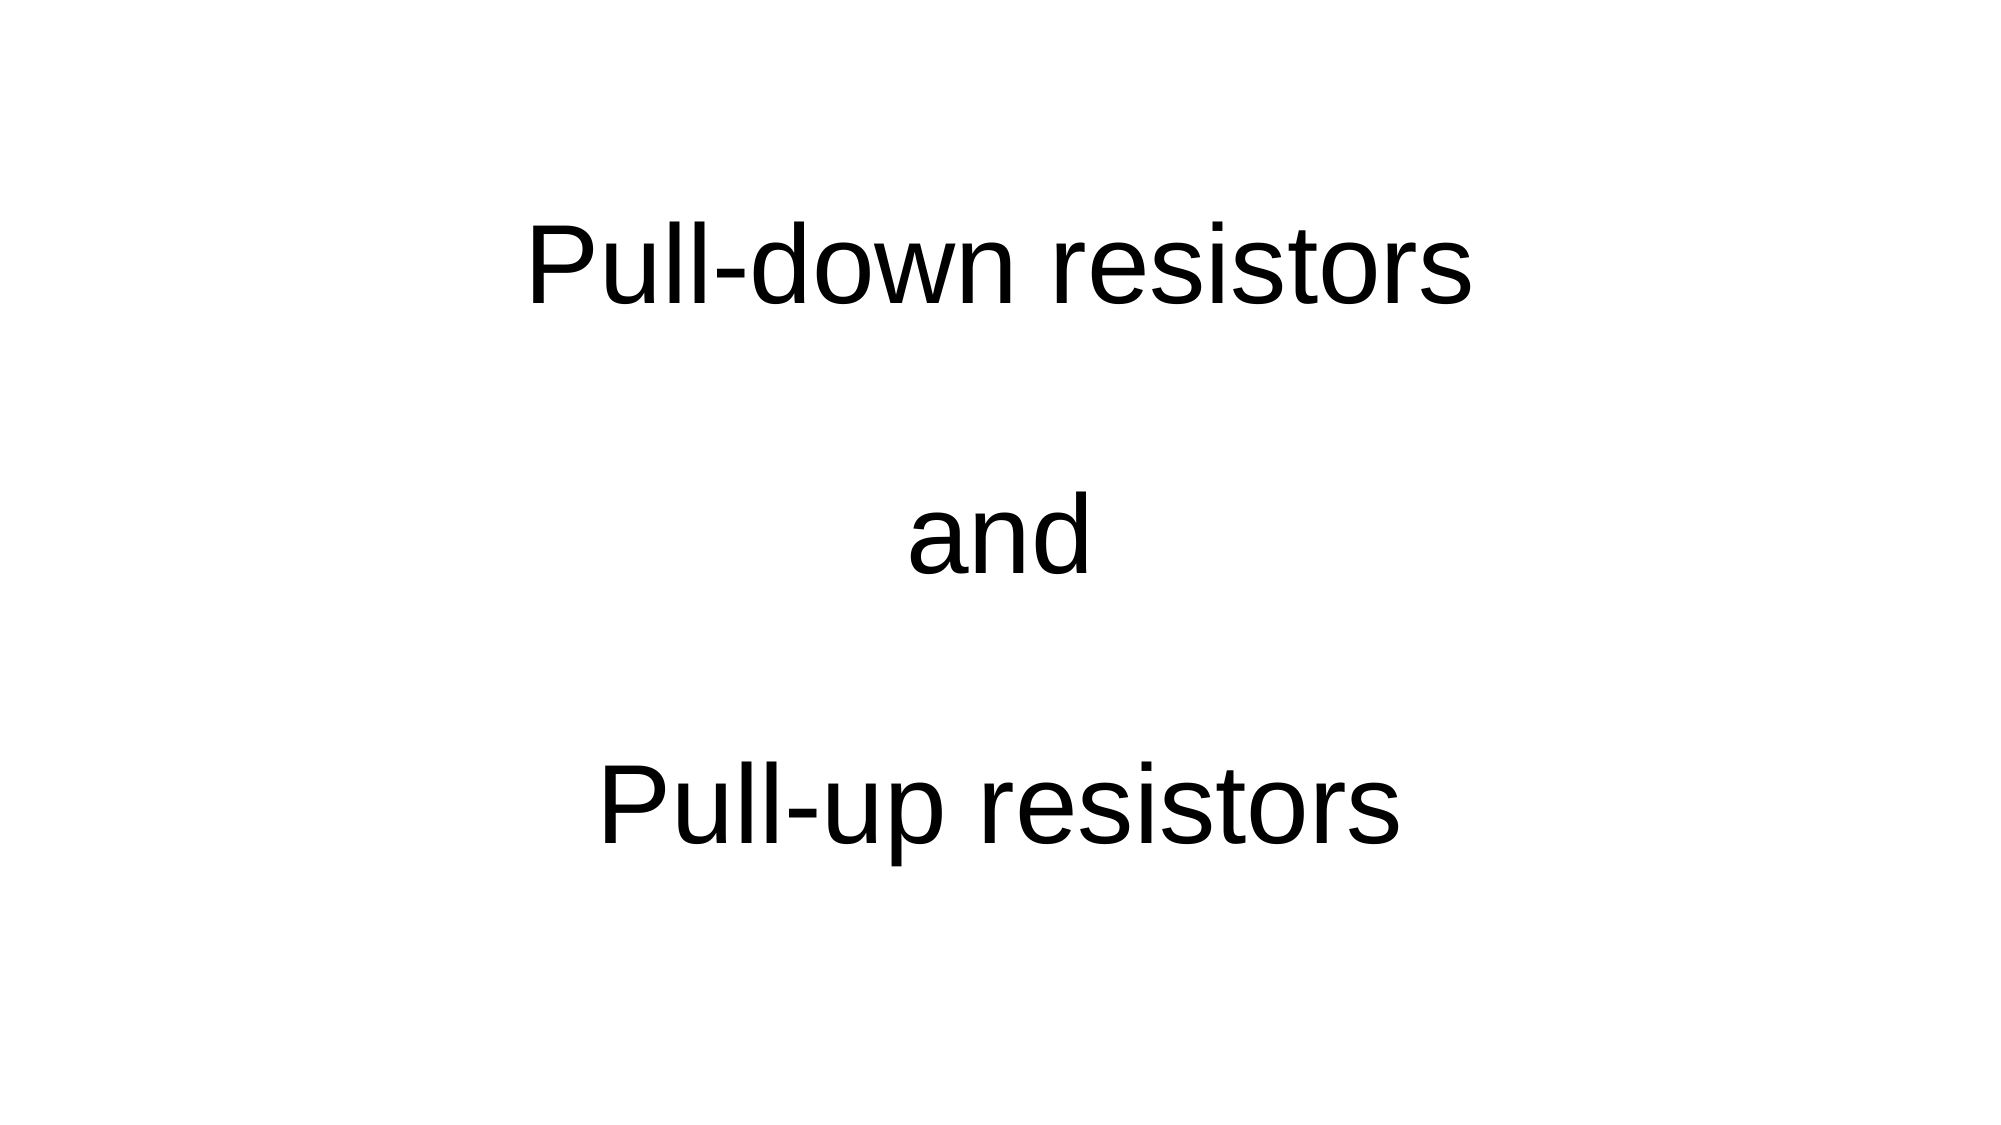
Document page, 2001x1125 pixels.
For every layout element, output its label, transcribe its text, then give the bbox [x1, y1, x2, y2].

text_box Pull-down resistors and Pull-up resistors [99, 295, 1900, 761]
